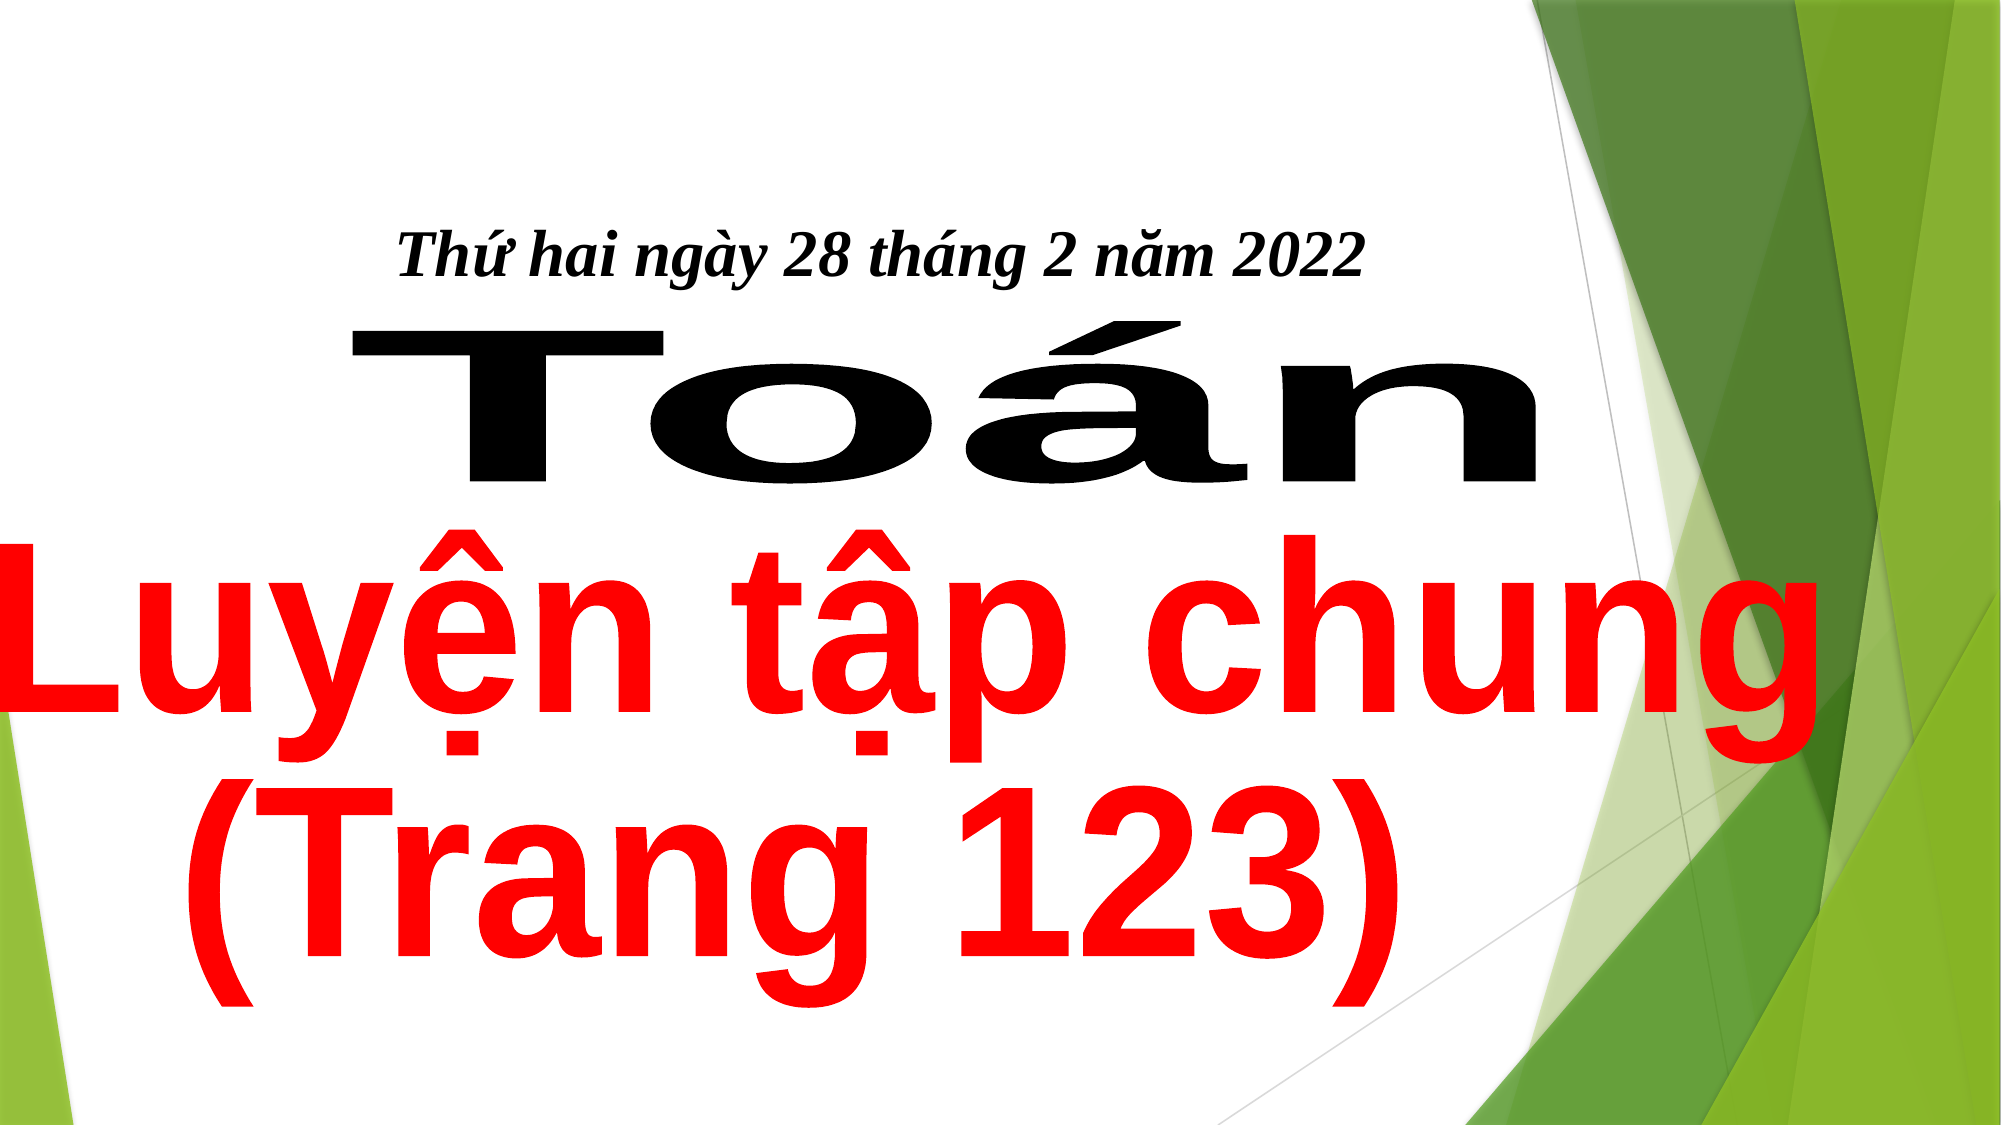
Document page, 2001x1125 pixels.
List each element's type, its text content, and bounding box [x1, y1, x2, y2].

text_box Thứ hai ngày 28 tháng 2 năm 2022 [379, 202, 1691, 297]
